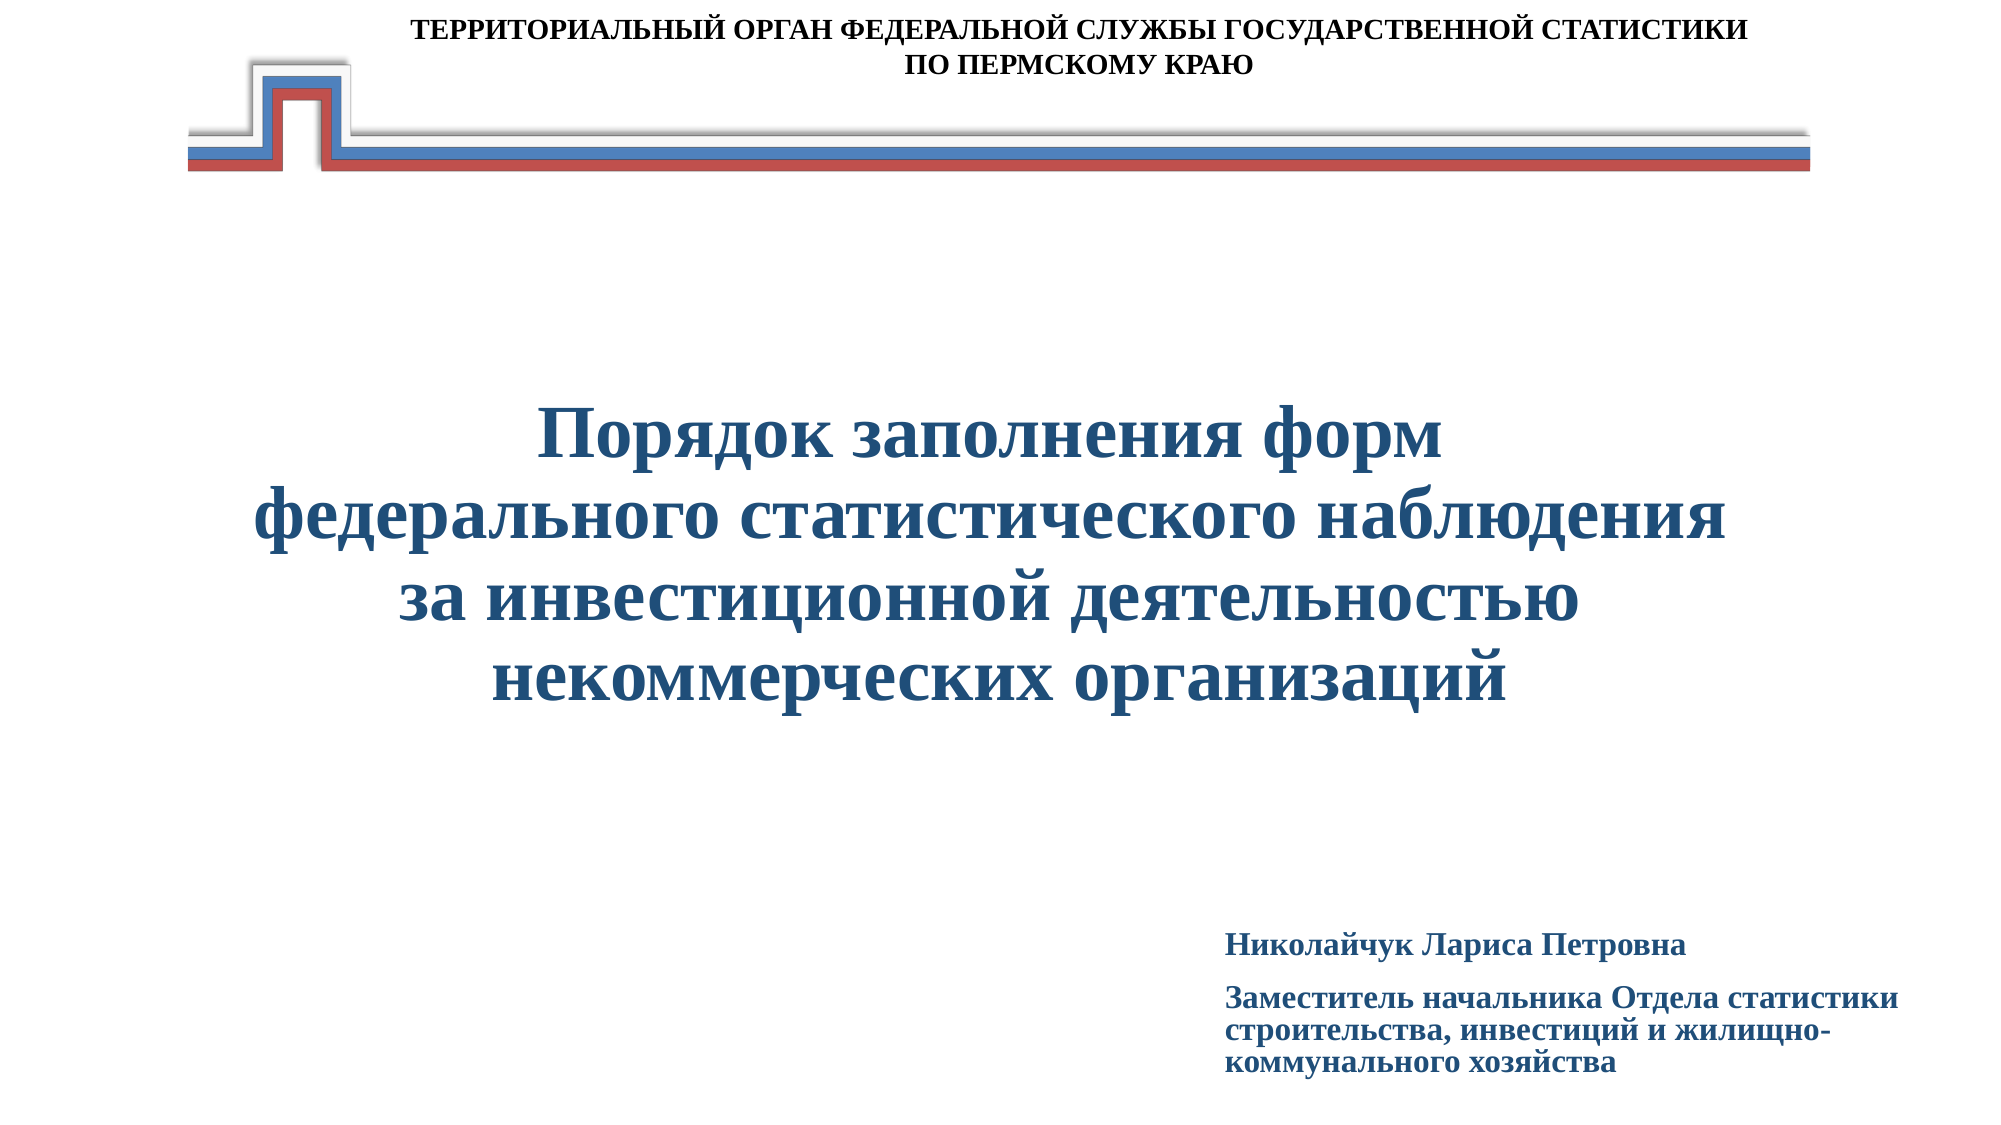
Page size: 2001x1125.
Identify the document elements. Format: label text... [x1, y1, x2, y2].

text_box Николайчук Лариса Петровна Заместитель начальника Отдела статистики строительства, инвестиций и жилищно-коммунального хозяйства [1209, 809, 1930, 1078]
subtitle [1184, 736, 1905, 1020]
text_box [187, 3, 1813, 180]
title Порядок заполнения форм федерального статистического наблюдения за инвестиционной деятельностью некоммерческих организаций [187, 244, 1813, 790]
